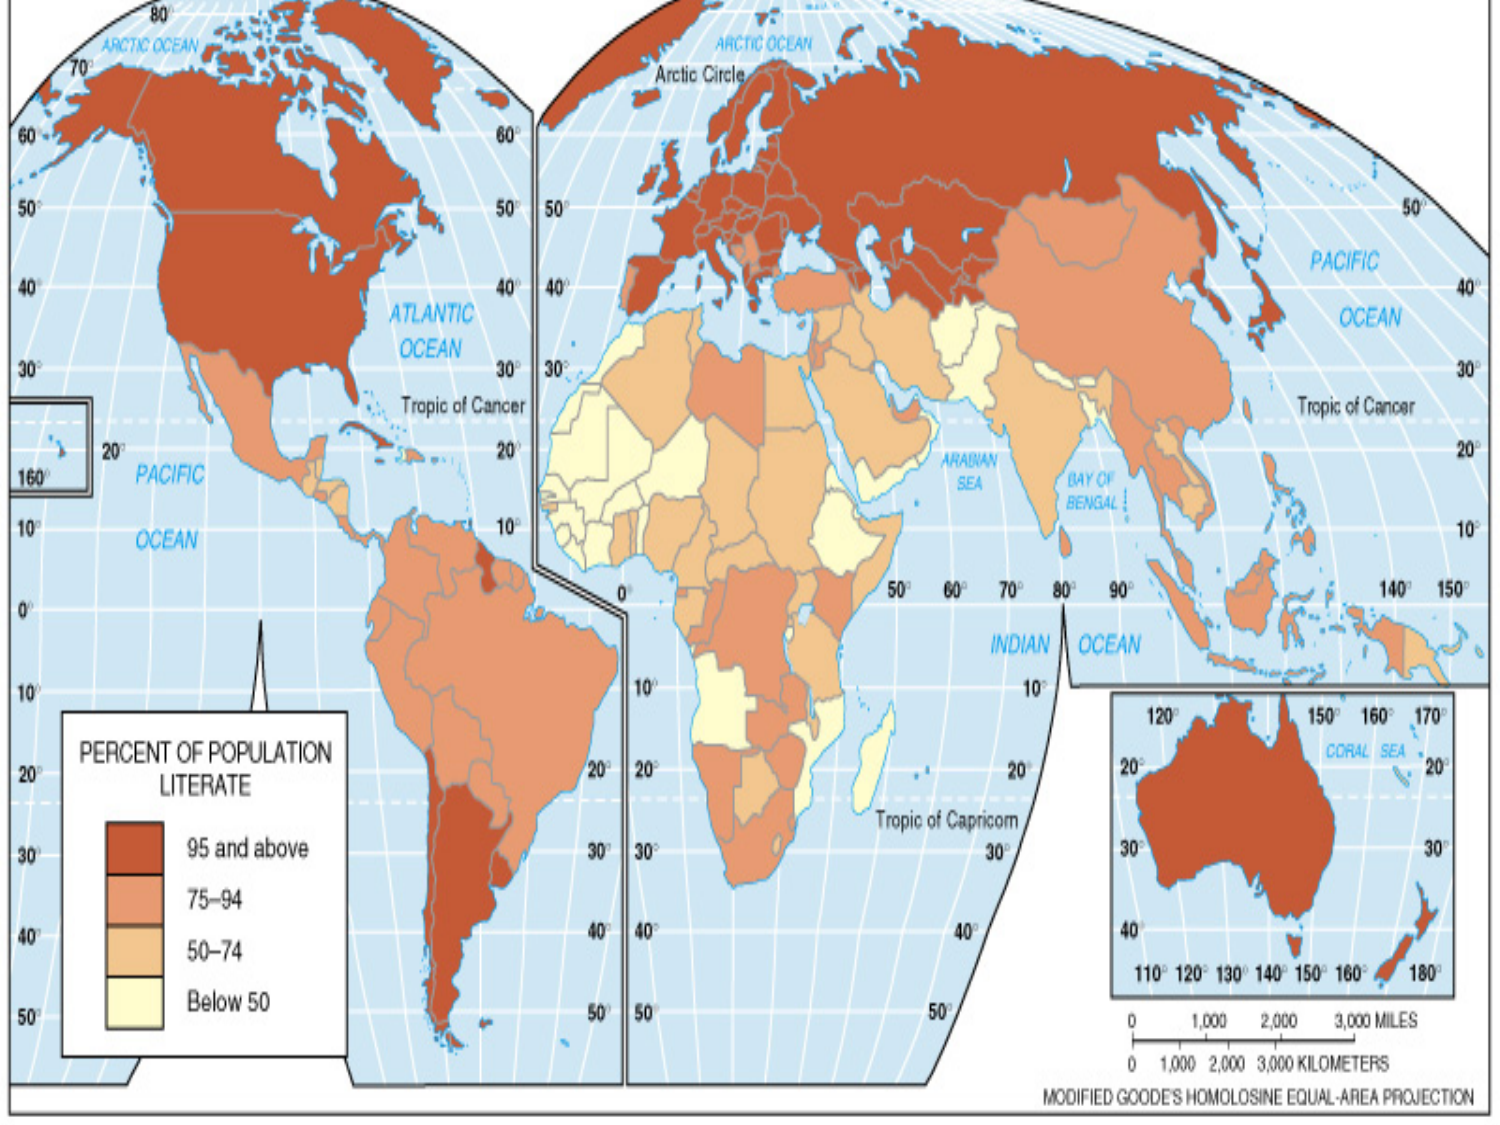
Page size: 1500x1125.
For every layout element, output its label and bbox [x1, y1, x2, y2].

list [0, 0, 1500, 1125]
